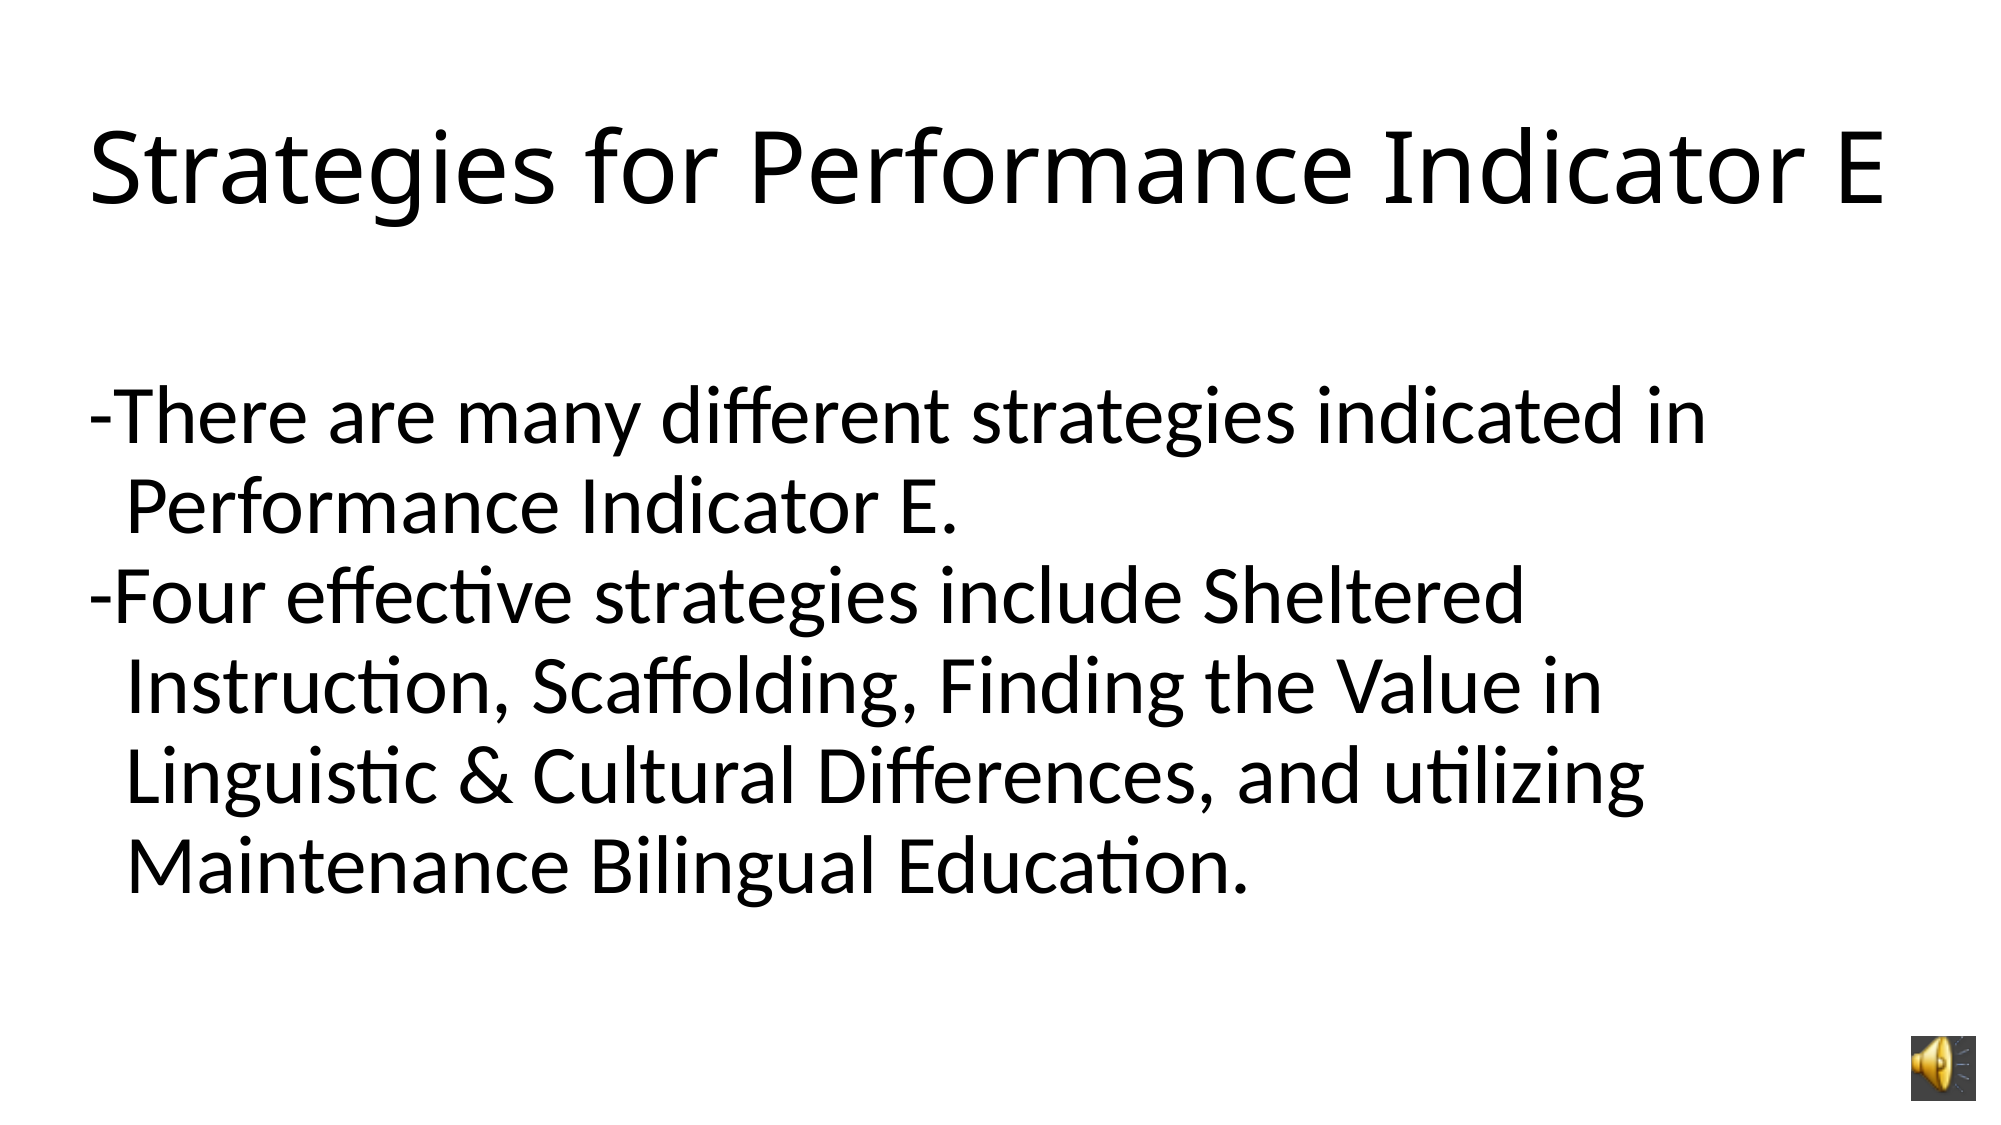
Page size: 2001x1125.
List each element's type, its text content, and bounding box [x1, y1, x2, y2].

picture [1910, 1035, 1977, 1102]
title Strategies for Performance Indicator E [68, 97, 1932, 223]
list -There are many different strategies indicated in Performance Indicator E. -Four effective strategies include Sheltered Instruction, Scaffolding, Finding the Value in Linguistic & Cultural Differences, and utilizing Maintenance Bilingual Education. [68, 252, 1932, 1000]
